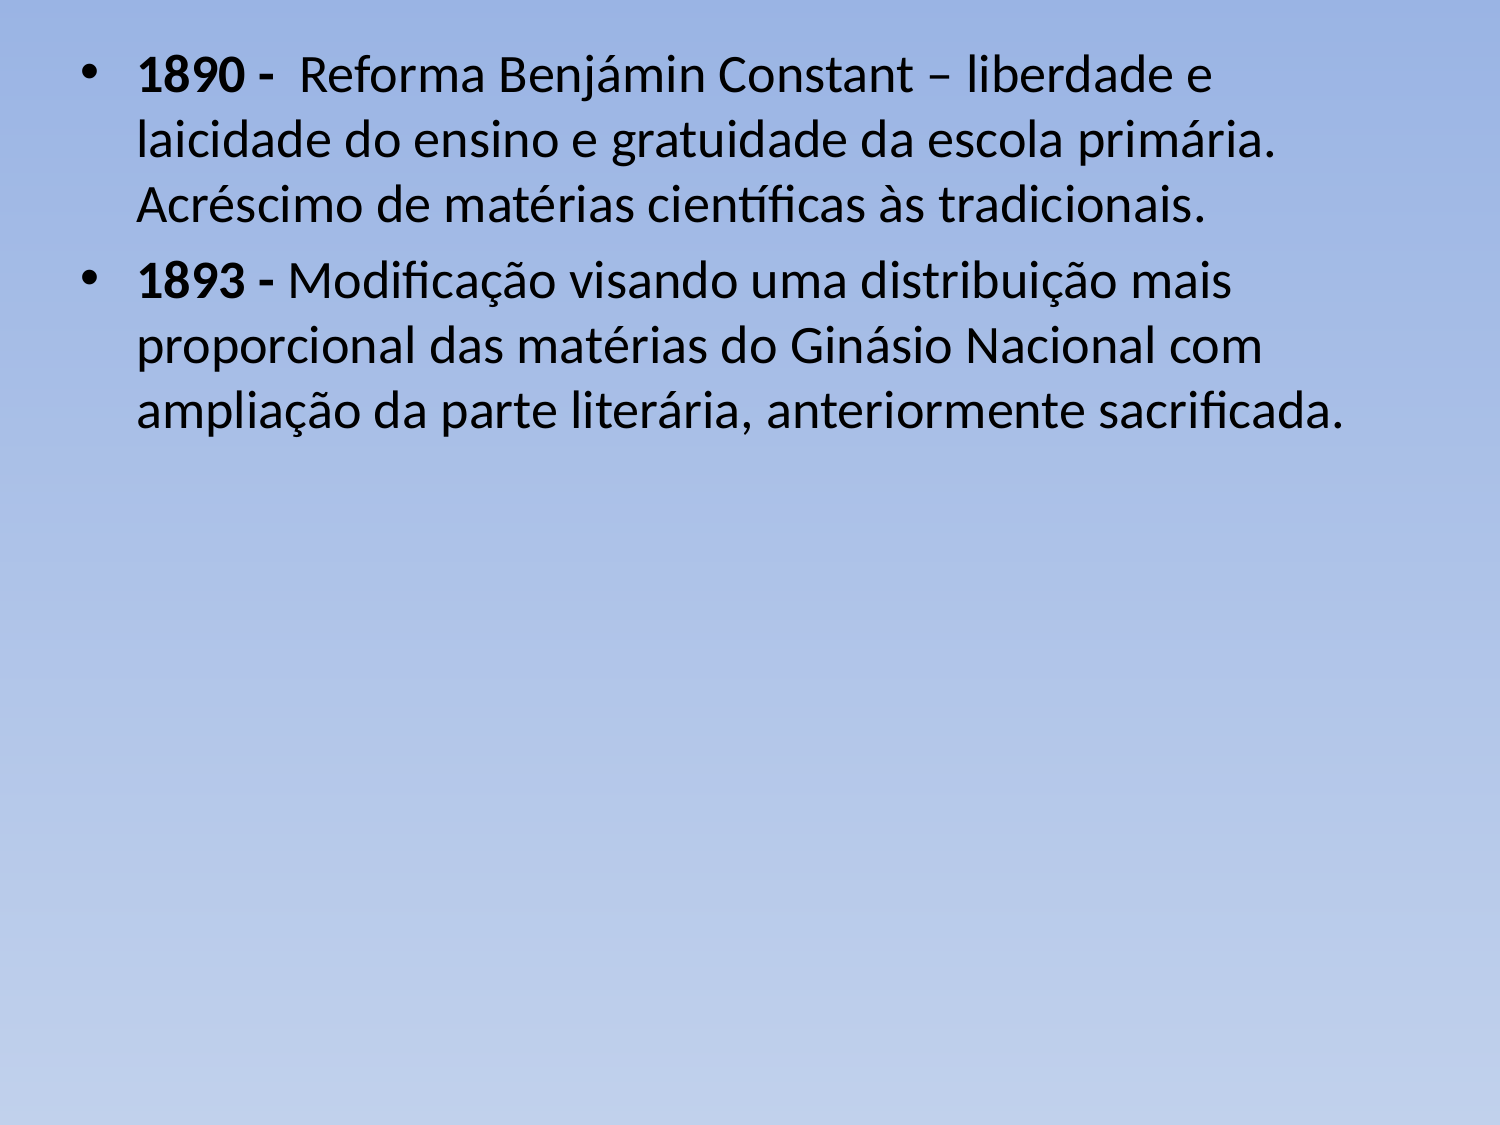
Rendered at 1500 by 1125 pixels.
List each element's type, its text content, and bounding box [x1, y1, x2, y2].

list 1890 - Reforma Benjámin Constant – liberdade e laicidade do ensino e gratuidade da escola primária. Acréscimo de matérias científicas às tradicionais. 1893 - Modificação visando uma distribuição mais proporcional das matérias do Ginásio Nacional com ampliação da parte literária, anteriormente sacrificada. [64, 30, 1415, 774]
